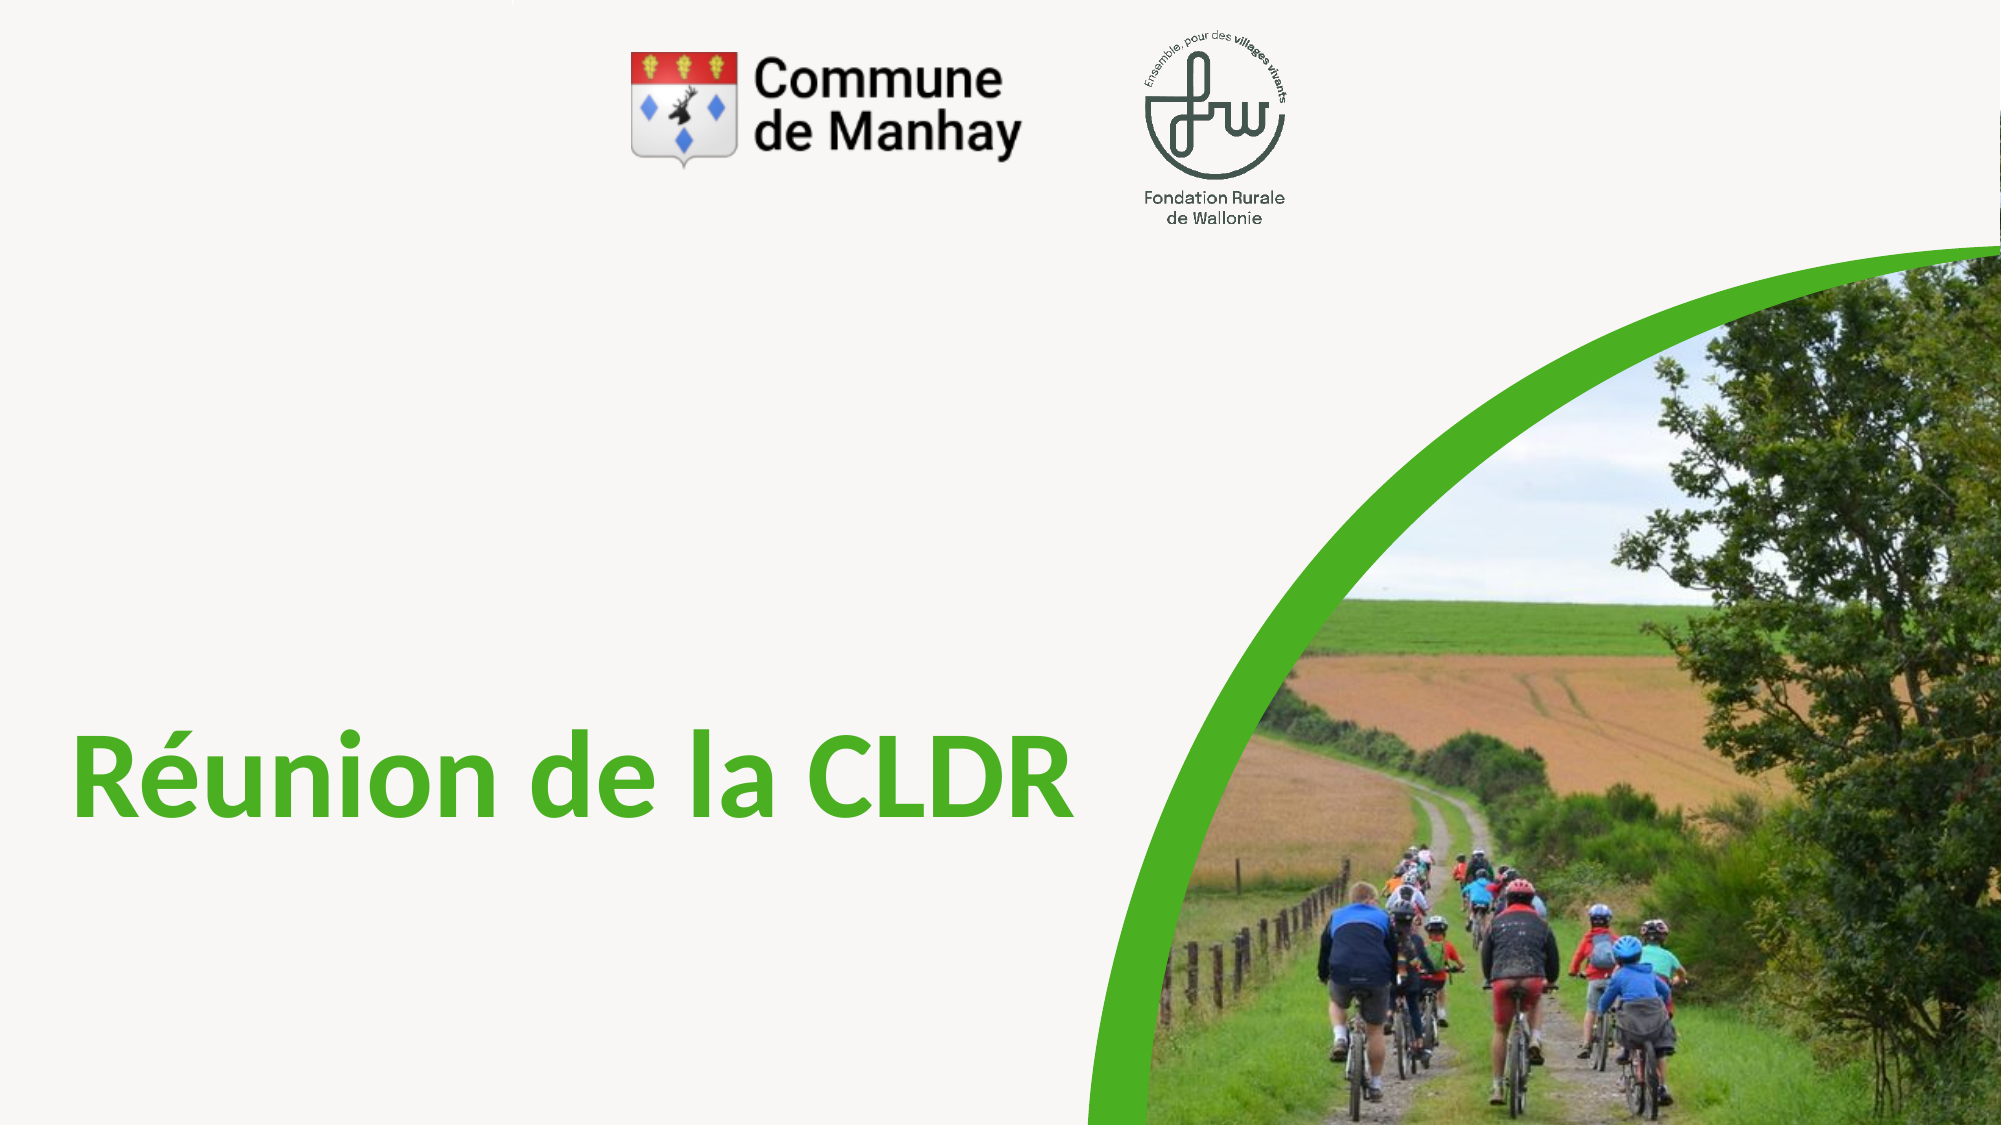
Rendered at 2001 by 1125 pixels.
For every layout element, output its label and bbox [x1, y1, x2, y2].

picture [1121, 12, 1309, 245]
picture [435, 4, 571, 1125]
text_box [0, 0, 2000, 1125]
picture [630, 51, 1026, 175]
